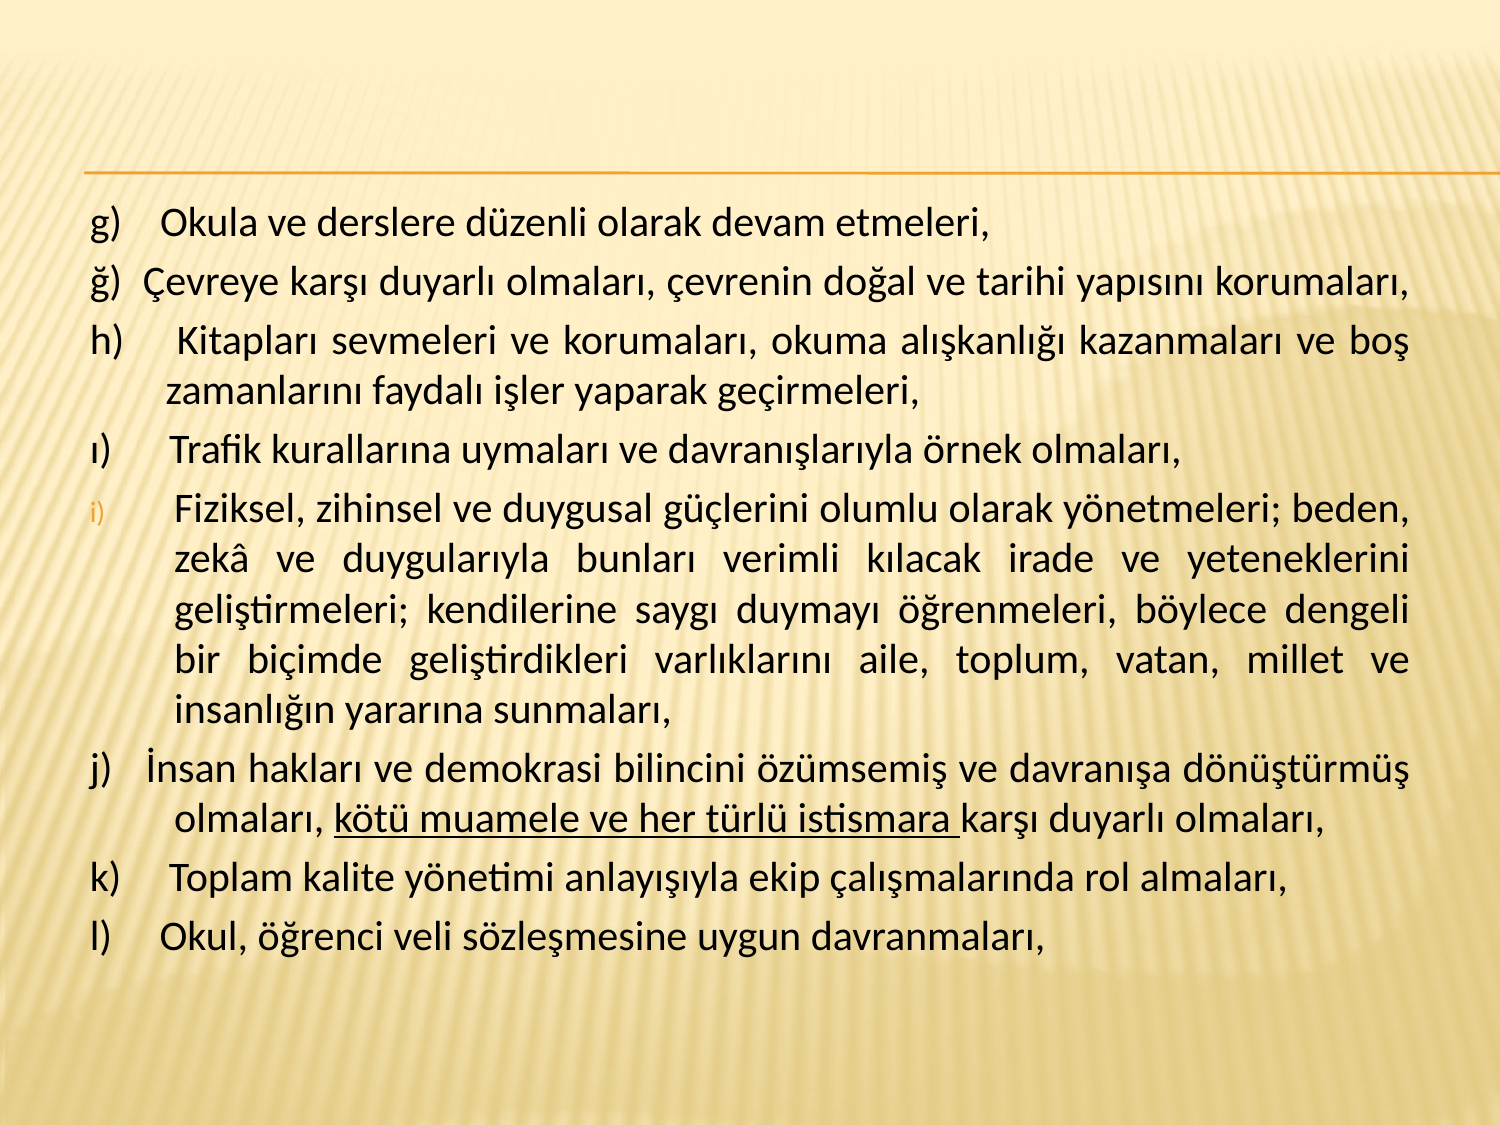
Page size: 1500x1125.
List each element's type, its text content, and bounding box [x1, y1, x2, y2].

list g) Okula ve derslere düzenli olarak devam etmeleri, ğ) Çevreye karşı duyarlı olmaları, çevrenin doğal ve tarihi yapısını korumaları, h) Kitapları sevmeleri ve korumaları, okuma alışkanlığı kazanmaları ve boş zamanlarını faydalı işler yaparak geçirmeleri, ı) Trafik kurallarına uymaları ve davranışlarıyla örnek olmaları, Fiziksel, zihinsel ve duygusal güçlerini olumlu olarak yönetmeleri; beden, zekâ ve duygularıyla bunları verimli kılacak irade ve yeteneklerini geliştirmeleri; kendilerine saygı duymayı öğrenmeleri, böylece dengeli bir biçimde geliştirdikleri varlıklarını aile, toplum, vatan, millet ve insanlığın yararına sunmaları, j) İnsan hakları ve demokrasi bilincini özümsemiş ve davranışa dönüştürmüş olmaları, kötü muamele ve her türlü istismara karşı duyarlı olmaları, k) Toplam kalite yönetimi anlayışıyla ekip çalışmalarında rol almaları, l) Okul, öğrenci veli sözleşmesine uygun davranmaları, [75, 187, 1425, 1038]
